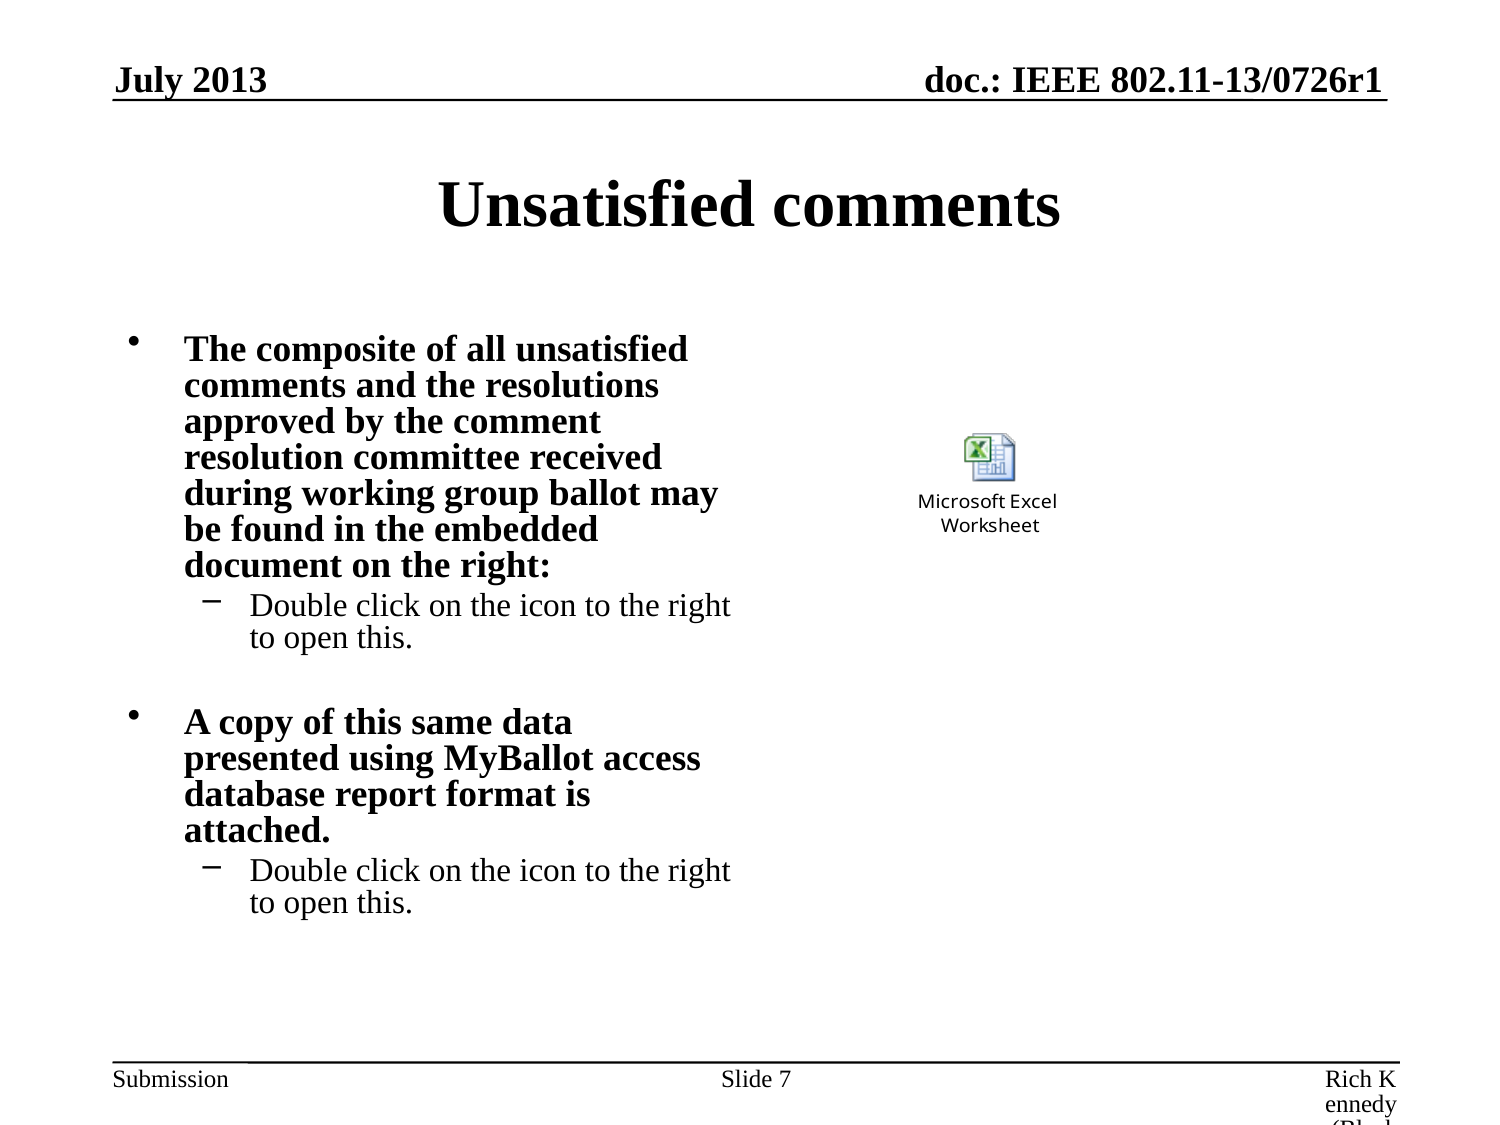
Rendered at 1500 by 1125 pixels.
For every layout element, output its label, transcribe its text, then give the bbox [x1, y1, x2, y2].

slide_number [114, 54, 290, 101]
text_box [910, 432, 1070, 560]
footer Rich Kennedy (BlackBerry) [1324, 1061, 1402, 1093]
list The composite of all unsatisfied comments and the resolutions approved by the comment resolution committee received during working group ballot may be found in the embedded document on the right: Double click on the icon to the right to open this. A copy of this same data presented using MyBallot access database report format is attached. Double click on the icon to the right to open this. [112, 324, 751, 1001]
slide_number Slide 7 [712, 1061, 800, 1093]
title Unsatisfied comments [112, 112, 1388, 288]
